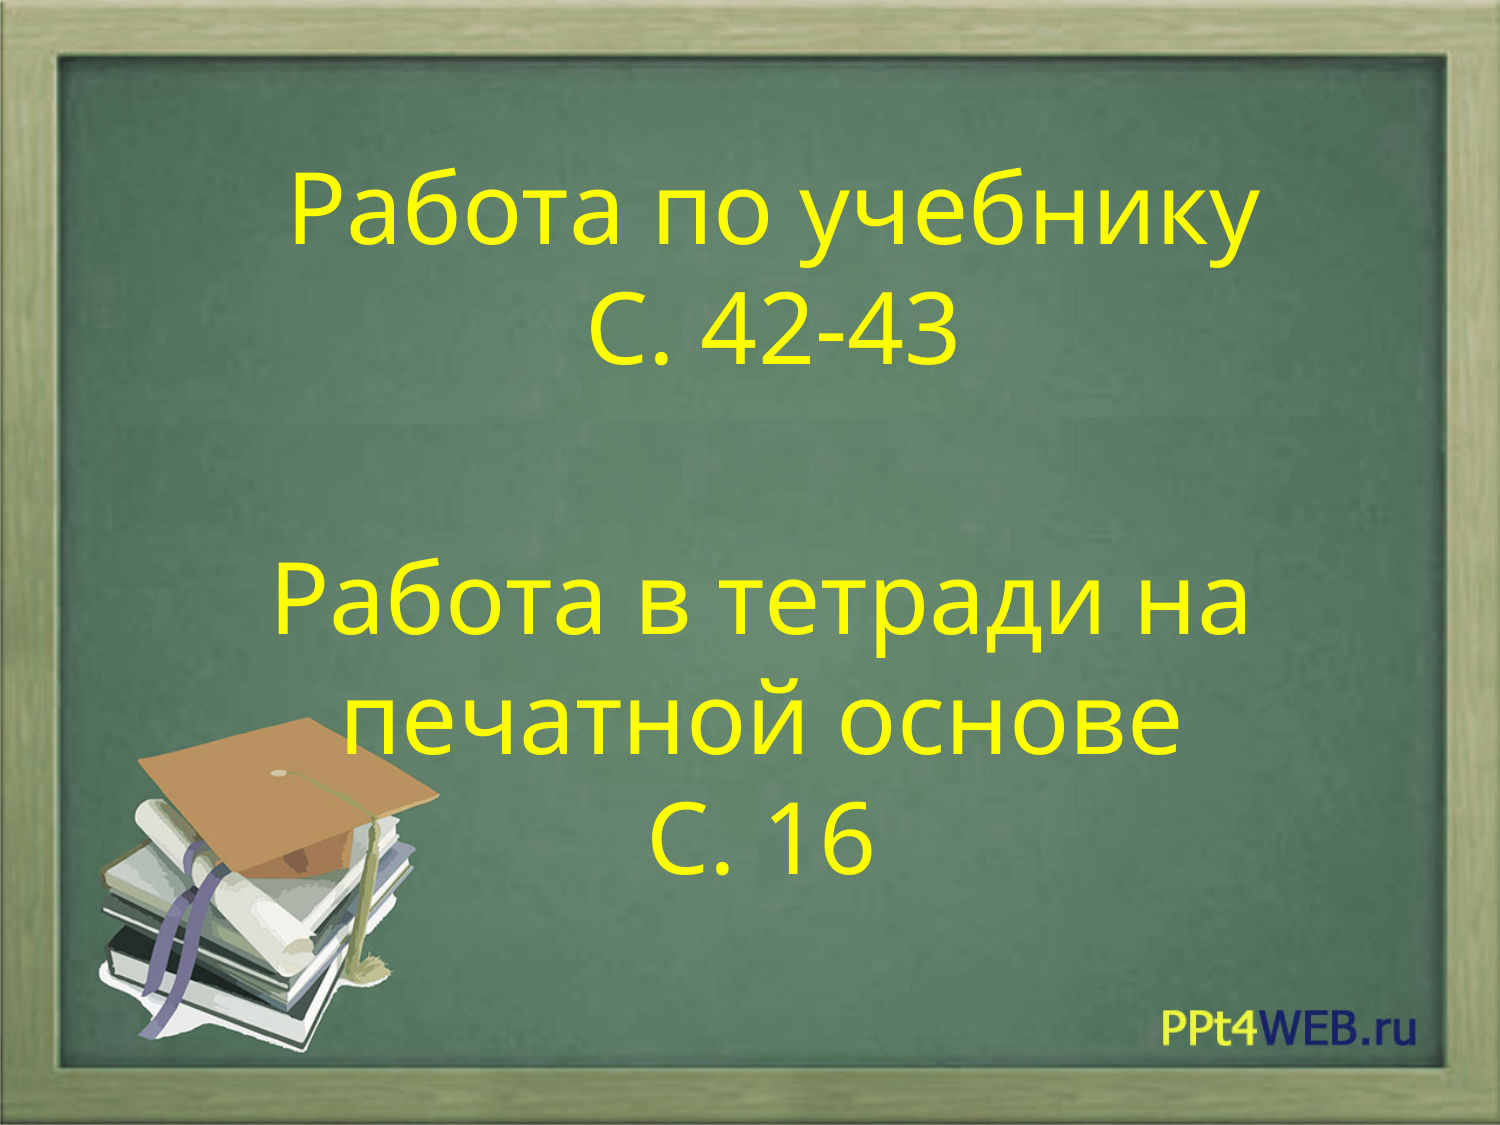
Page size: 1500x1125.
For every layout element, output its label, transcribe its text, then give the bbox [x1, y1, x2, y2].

text_box Работа по учебнику С. 42-43 [182, 137, 1365, 392]
picture [0, 0, 1500, 1125]
text_box Работа в тетради на печатной основе С. 16 [159, 527, 1365, 902]
